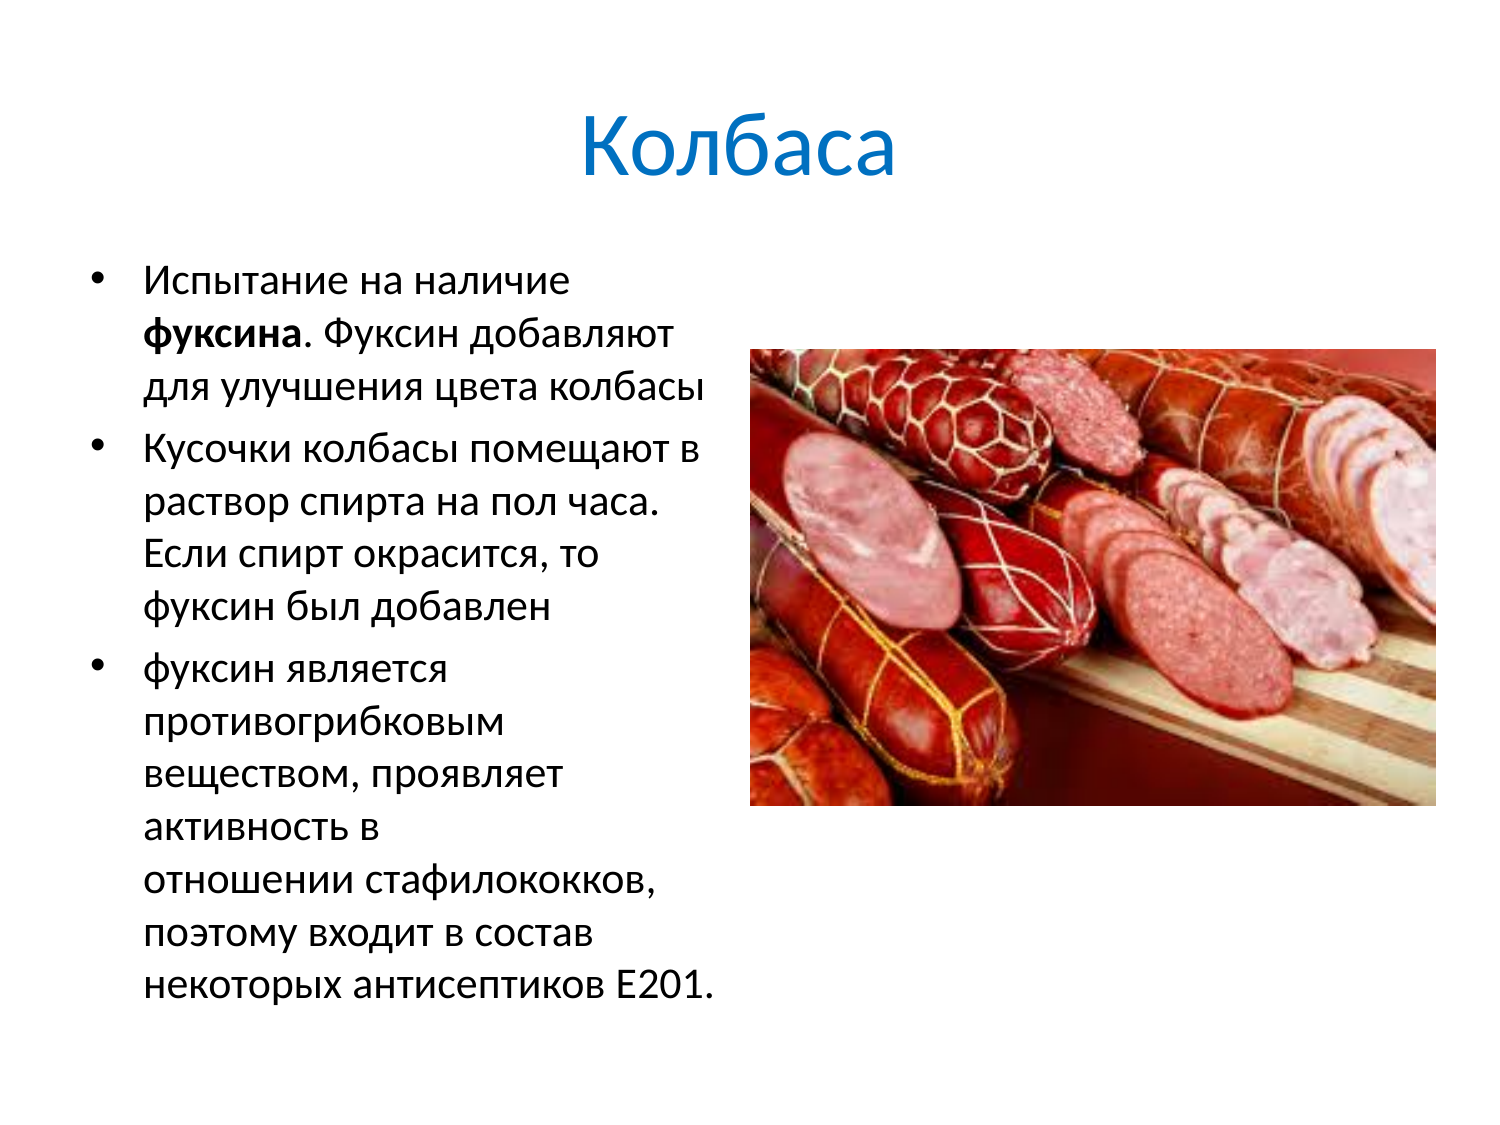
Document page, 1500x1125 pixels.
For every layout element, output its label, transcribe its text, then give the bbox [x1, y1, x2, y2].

picture [749, 349, 1436, 806]
title Колбаса [75, 45, 1425, 233]
list Испытание на наличие фуксина. Фуксин добавляют для улучшения цвета колбасы Кусочки колбасы помещают в раствор спирта на пол часа. Если спирт окрасится, то фуксин был добавлен фуксин является противогрибковым веществом, проявляет активность в отношении стафилококков, поэтому входит в состав некоторых антисептиков E201. [75, 243, 738, 1106]
